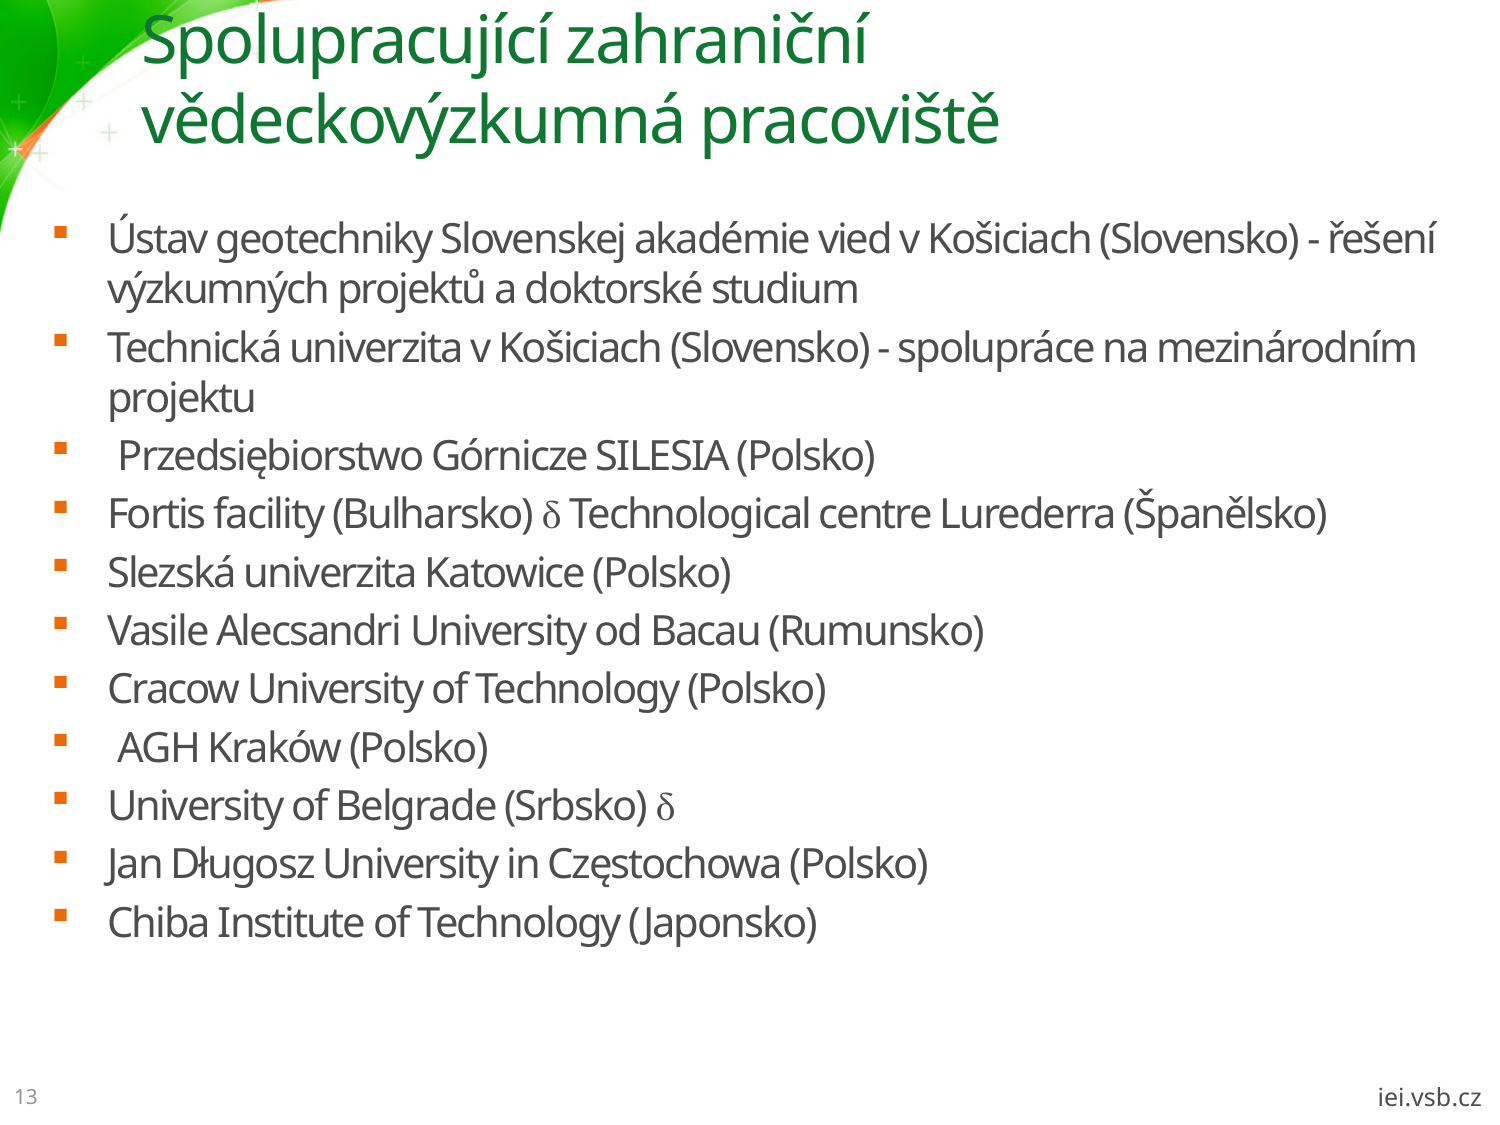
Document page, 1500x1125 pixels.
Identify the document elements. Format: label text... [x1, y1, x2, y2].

picture [0, 0, 1500, 1125]
footer iei.vsb.cz [1021, 1074, 1497, 1125]
slide_number 13 [0, 1067, 86, 1125]
list Ústav geotechniky Slovenskej akadémie vied v Košiciach (Slovensko) - řešení výzkumných projektů a doktorské studium Technická univerzita v Košiciach (Slovensko) - spolupráce na mezinárodním projektu Przedsiębiorstwo Górnicze SILESIA (Polsko) Fortis facility (Bulharsko)  Technological centre Lurederra (Španělsko) Slezská univerzita Katowice (Polsko) Vasile Alecsandri University od Bacau (Rumunsko) Cracow University of Technology (Polsko) AGH Kraków (Polsko) University of Belgrade (Srbsko)  Jan Długosz University in Częstochowa (Polsko) Chiba Institute of Technology (Japonsko) [35, 204, 1461, 1068]
title Spolupracující zahraniční vědeckovýzkumná pracoviště [126, 23, 1325, 164]
